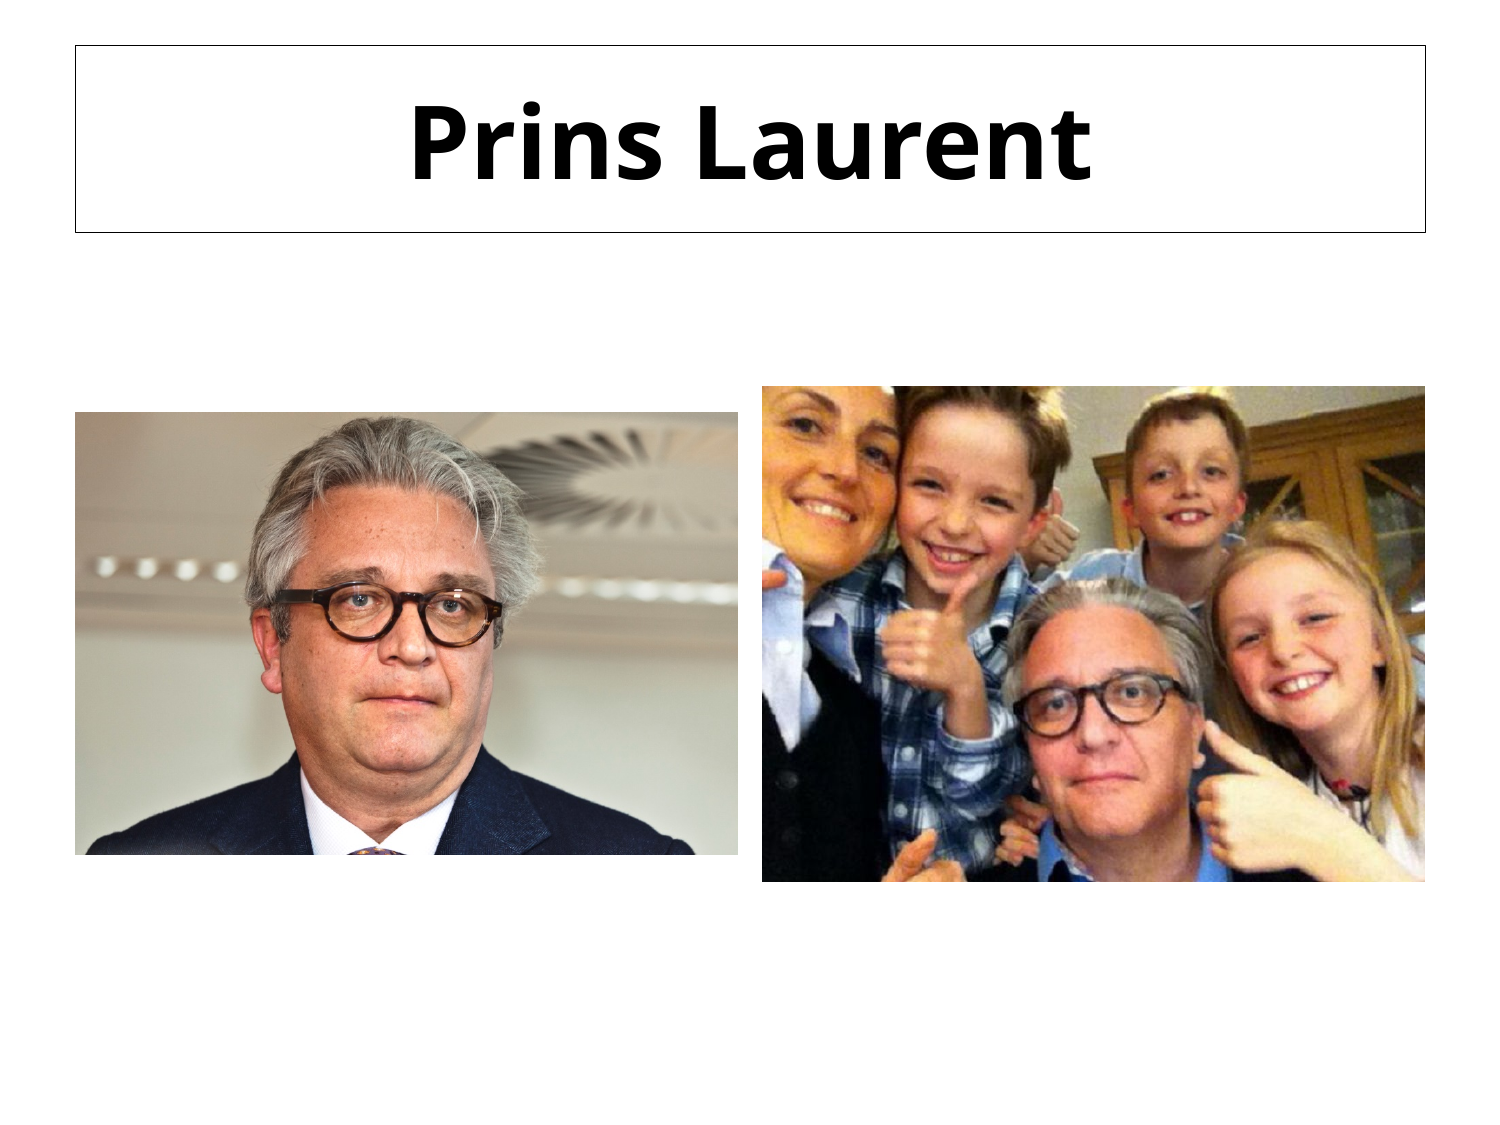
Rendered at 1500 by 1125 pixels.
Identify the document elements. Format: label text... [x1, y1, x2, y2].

title Prins Laurent [75, 45, 1425, 233]
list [762, 386, 1426, 882]
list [74, 412, 738, 855]
